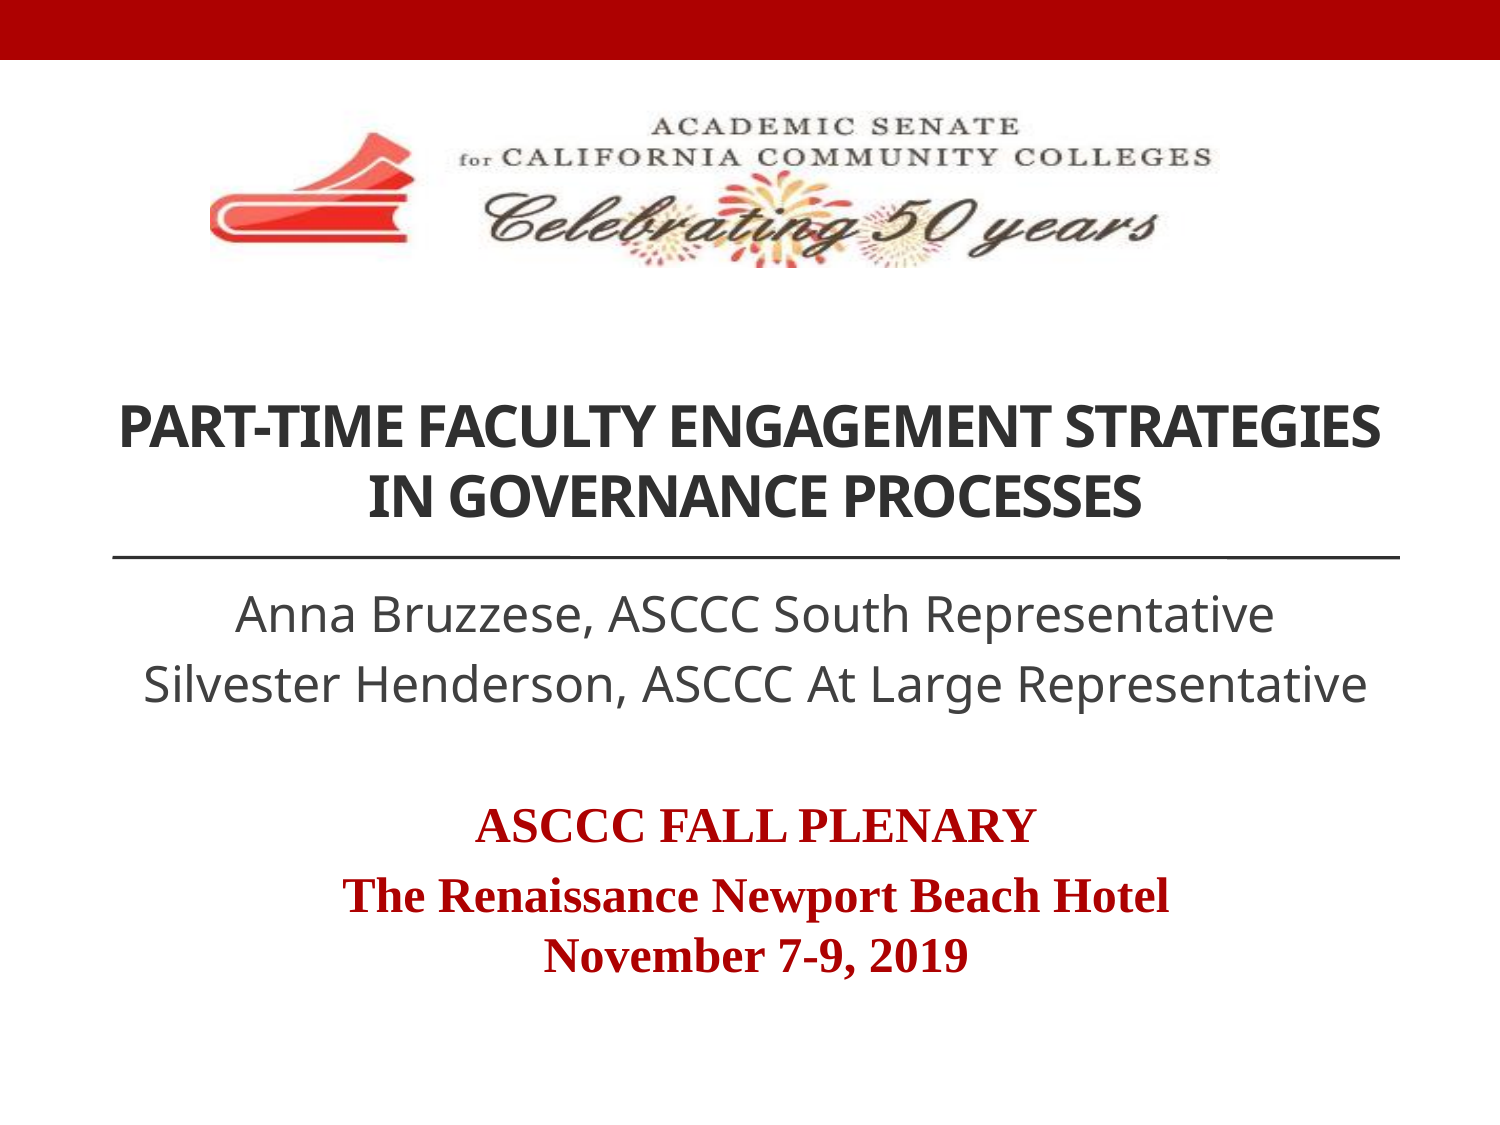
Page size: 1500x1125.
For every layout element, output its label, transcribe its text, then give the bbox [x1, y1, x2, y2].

subtitle Anna Bruzzese, ASCCC South Representative Silvester Henderson, ASCCC At Large Representative ASCCC FALL PLENARY The Renaissance Newport Beach Hotel November 7-9, 2019 [112, 575, 1400, 1069]
title Part-Time Faculty Engagement Strategies in Governance Processes [49, 319, 1463, 598]
picture [210, 86, 1220, 268]
